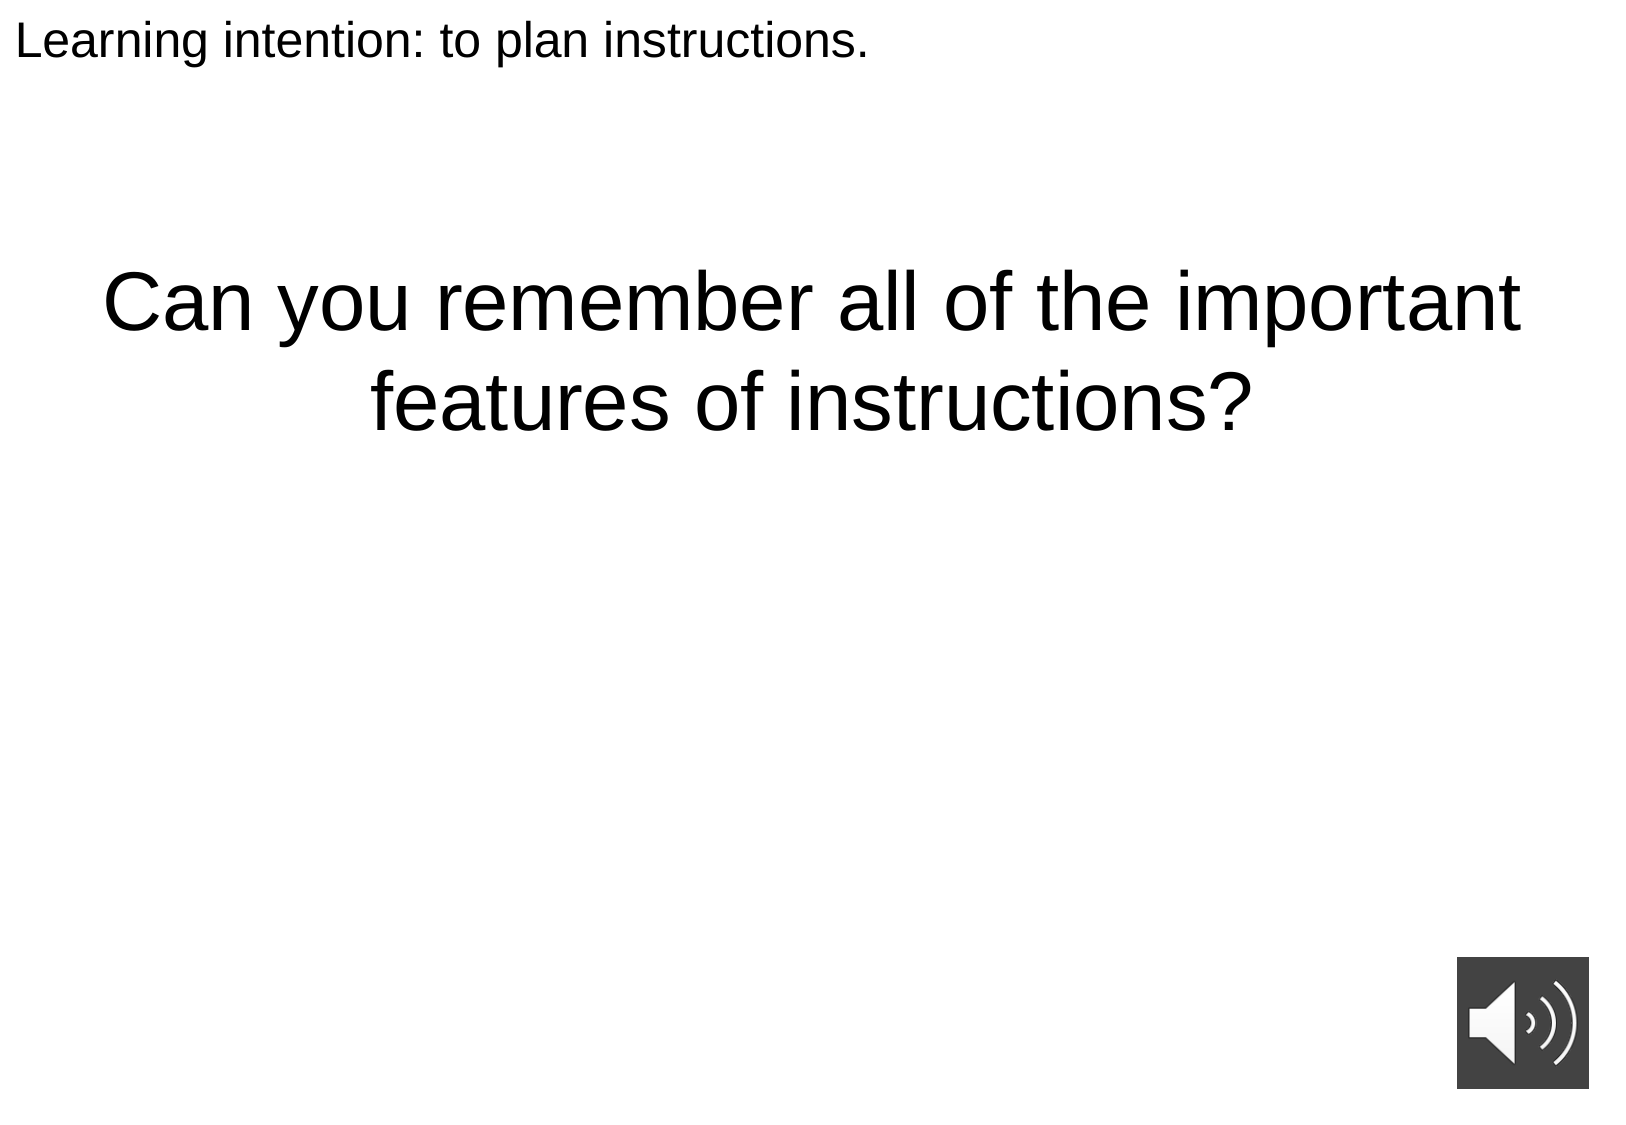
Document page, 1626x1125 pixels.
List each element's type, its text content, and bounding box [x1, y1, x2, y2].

picture [1456, 956, 1590, 1090]
text_box Learning intention: to plan instructions. Can you remember all of the important features of instructions? [0, 0, 1625, 455]
